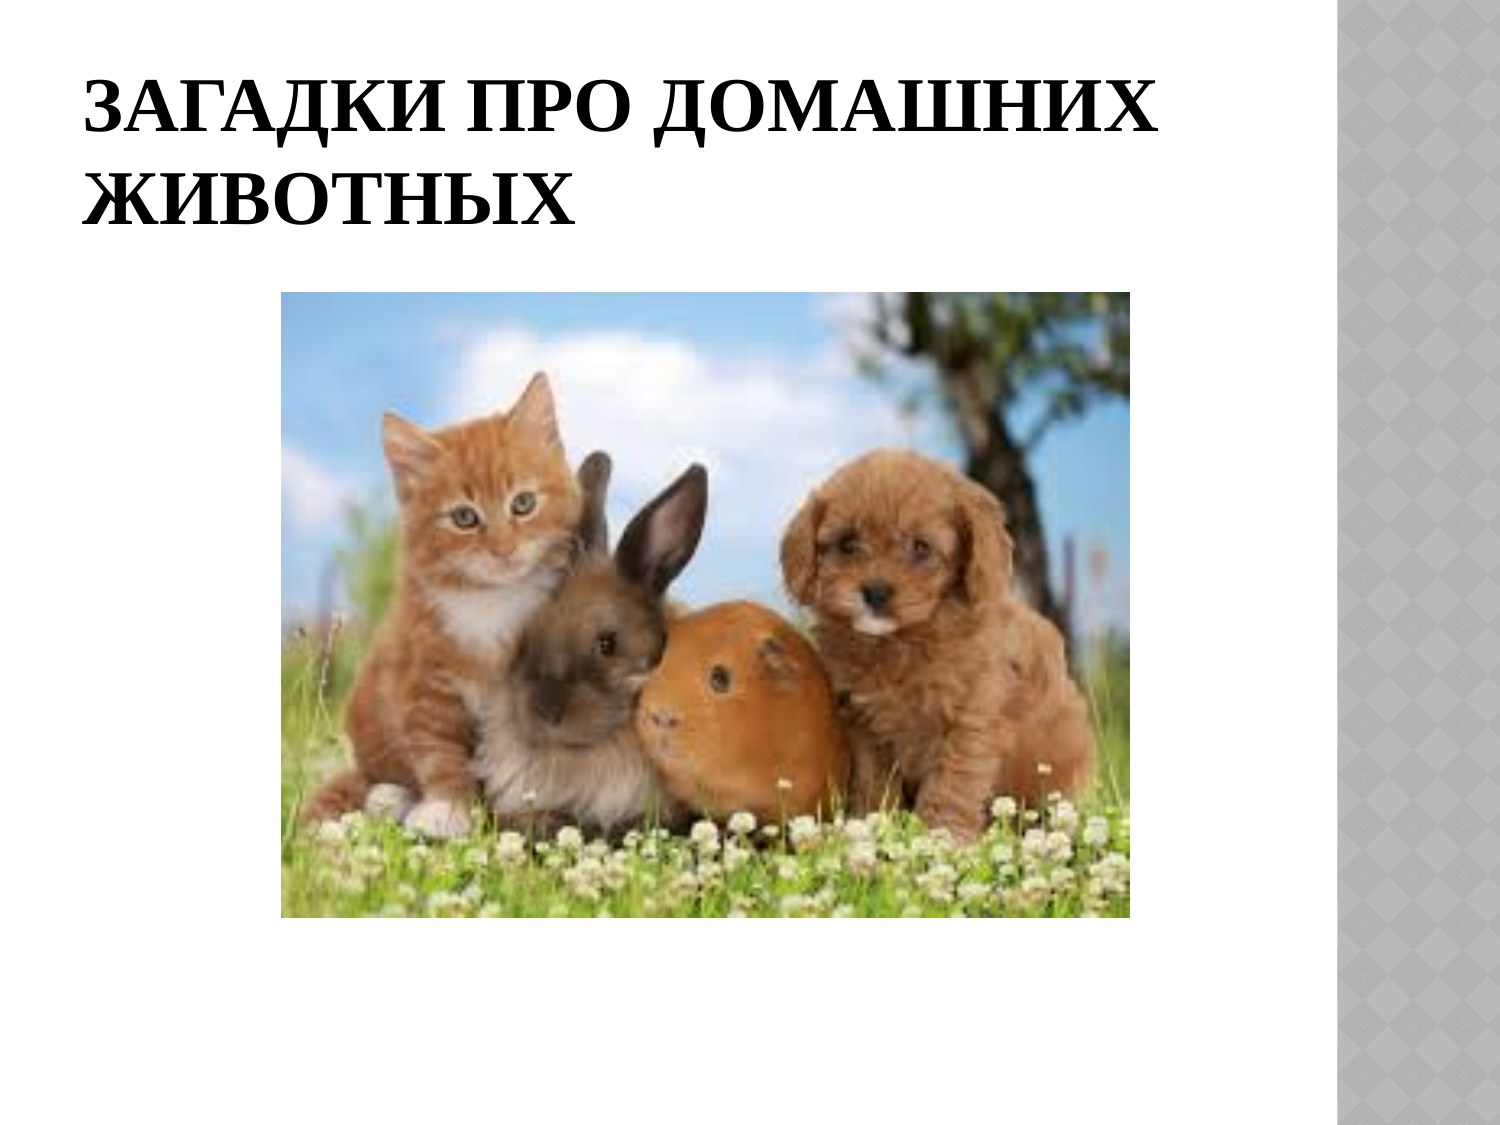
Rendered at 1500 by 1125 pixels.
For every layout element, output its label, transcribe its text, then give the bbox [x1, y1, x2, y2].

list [280, 292, 1130, 919]
title ЗАГАДКИ ПРО ДОМАШНИХ ЖИВОТНЫХ [75, 52, 1263, 240]
